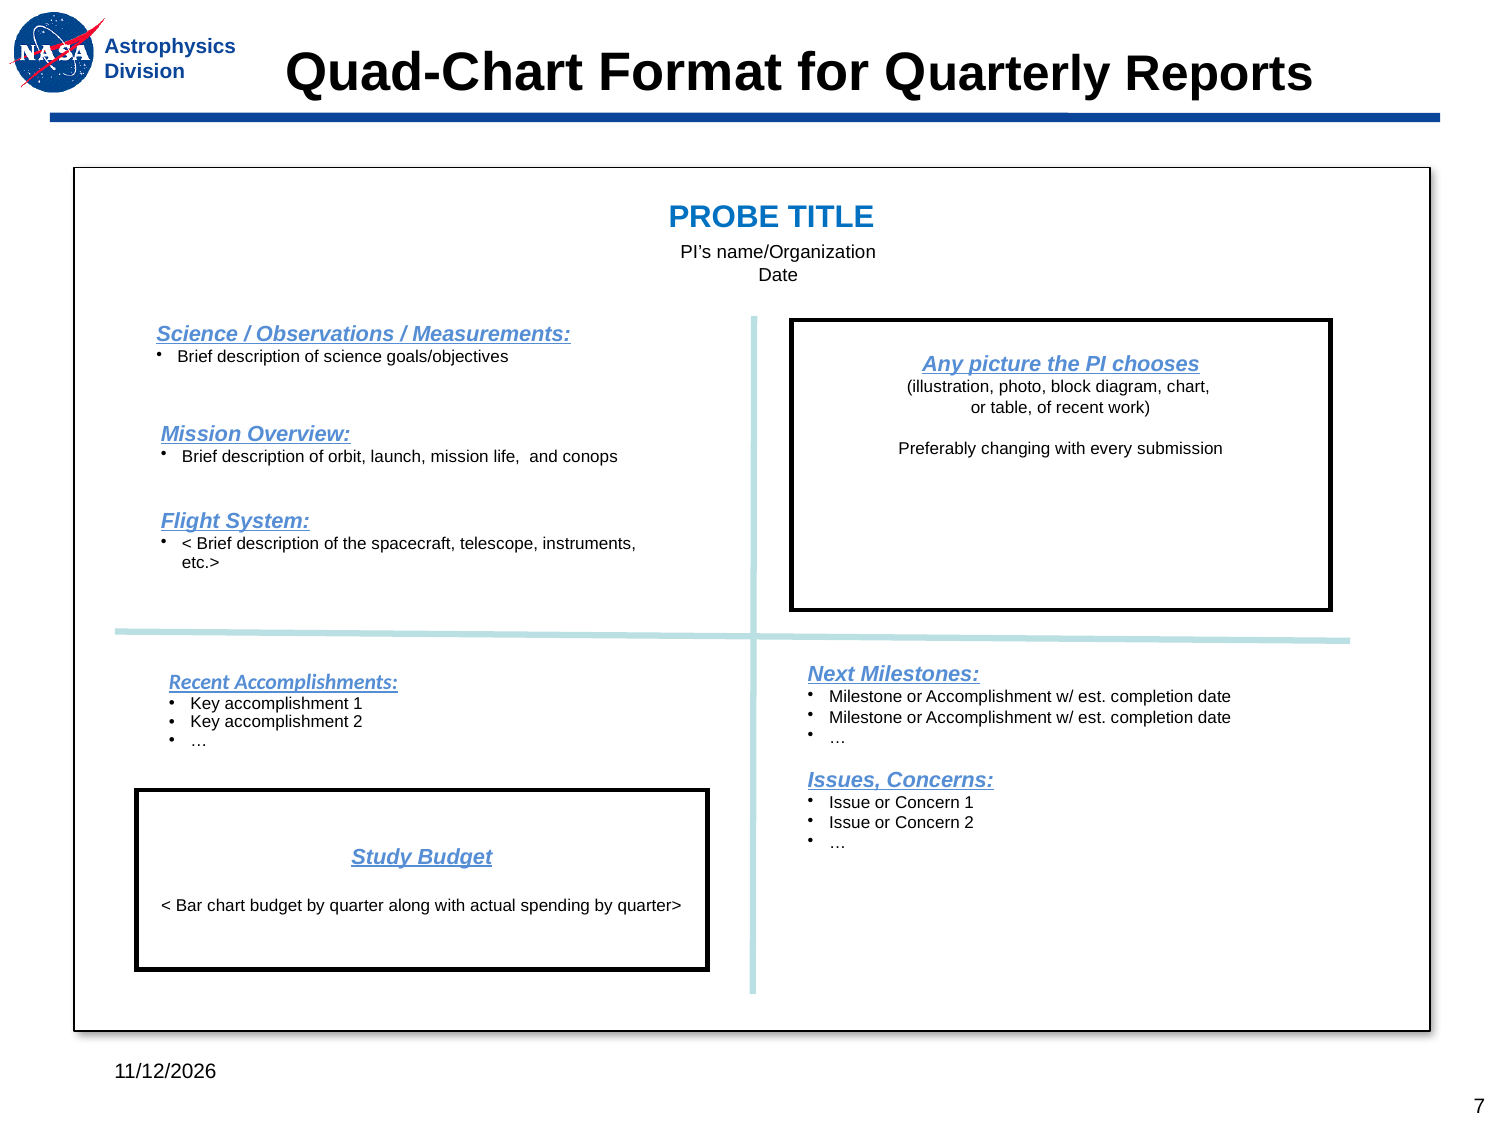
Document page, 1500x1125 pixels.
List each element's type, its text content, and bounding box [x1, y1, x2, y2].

text_box Quad-Chart Format for Quarterly Reports [155, 28, 1444, 110]
text_box Science / Observations / Measurements: Brief description of science goals/objectives [141, 315, 671, 625]
text_box Recent Accomplishments: Key accomplishment 1 Key accomplishment 2 … [154, 663, 662, 789]
text_box Mission Overview: Brief description of orbit, launch, mission life, and conops Flight System: < Brief description of the spacecraft, telescope, instruments, etc.> [146, 388, 676, 580]
text_box Next Milestones: Milestone or Accomplishment w/ est. completion date Milestone or Accomplishment w/ est. completion date … Issues, Concerns: Issue or Concern 1 Issue or Concern 2 … [792, 655, 1322, 882]
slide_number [99, 1049, 413, 1097]
title PROBE TITLE [351, 190, 1192, 263]
text_box Any picture the PI chooses (illustration, photo, block diagram, chart, or table, of recent work) Preferably changing with every submission [791, 319, 1331, 610]
text_box [74, 167, 1431, 1031]
text_box PI’s name/Organization Date [580, 232, 976, 293]
picture [108, 66, 113, 76]
slide_number 7 [1412, 1085, 1500, 1124]
picture [0, 0, 113, 102]
text_box Study Budget < Bar chart budget by quarter along with actual spending by quarter> [136, 789, 708, 970]
